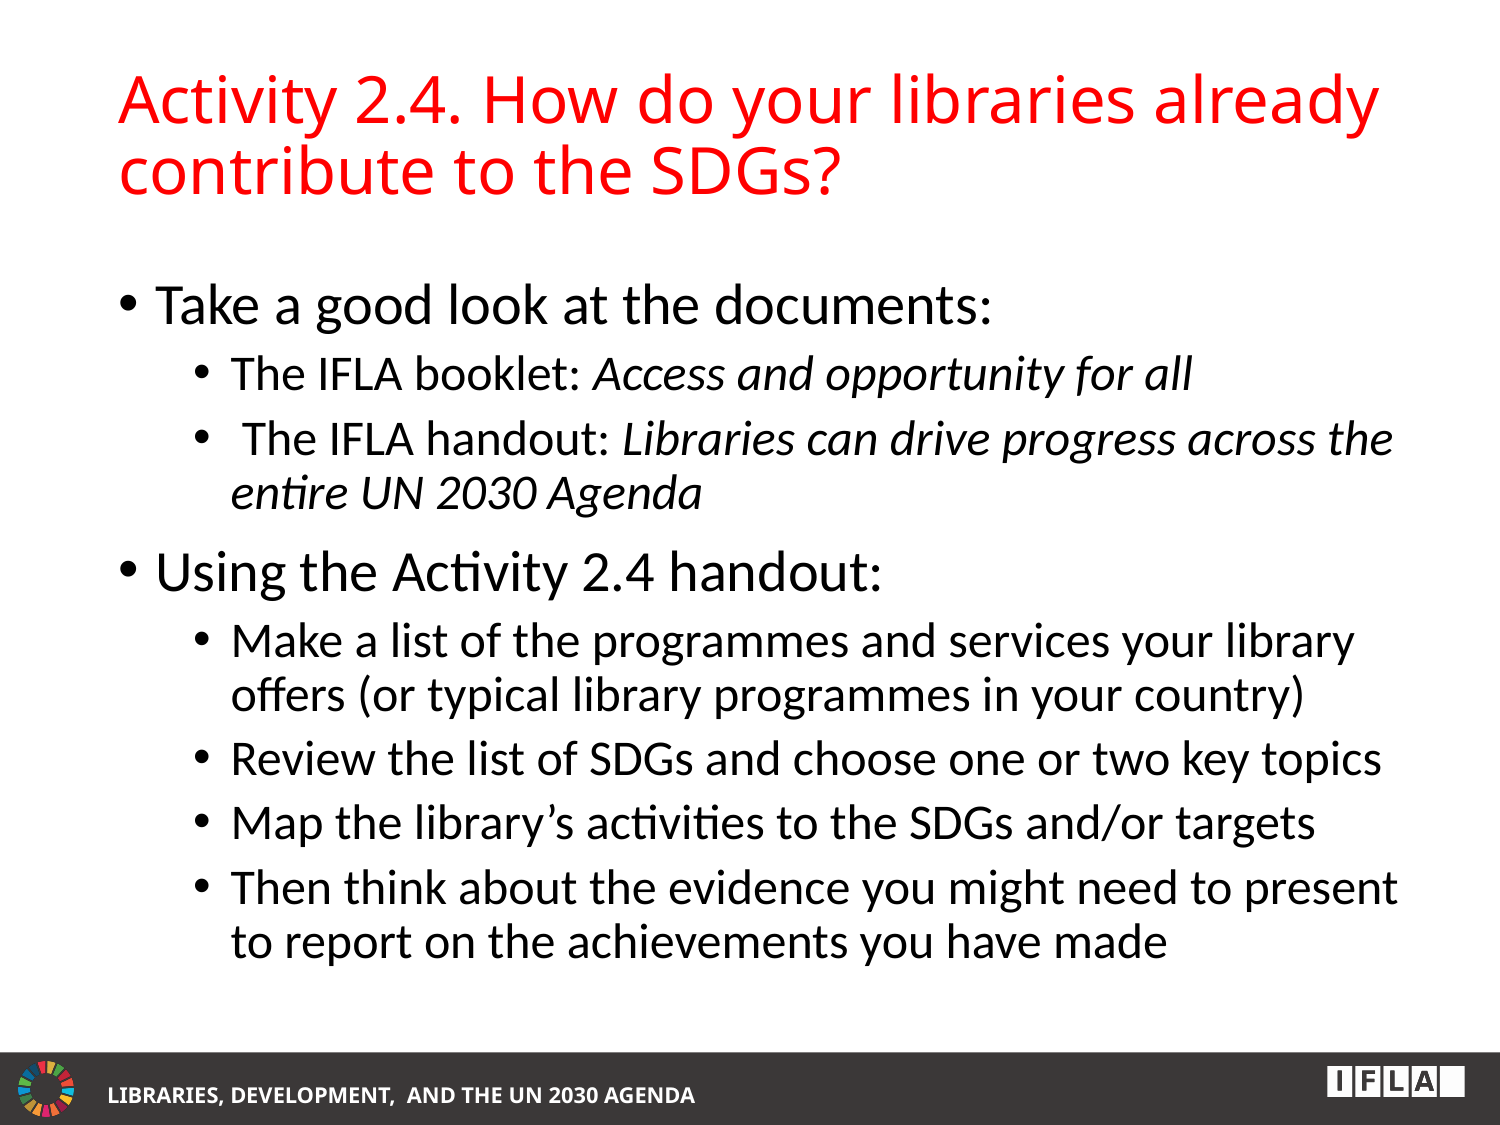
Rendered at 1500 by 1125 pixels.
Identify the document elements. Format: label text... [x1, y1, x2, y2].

list Take a good look at the documents: The IFLA booklet: Access and opportunity for all The IFLA handout: Libraries can drive progress across the entire UN 2030 Agenda Using the Activity 2.4 handout: Make a list of the programmes and services your library offers (or typical library programmes in your country) Review the list of SDGs and choose one or two key topics Map the library’s activities to the SDGs and/or targets Then think about the evidence you might need to present to report on the achievements you have made [103, 266, 1459, 1094]
picture [18, 1061, 74, 1117]
title Activity 2.4. How do your libraries already contribute to the SDGs? [103, 59, 1443, 217]
picture [1327, 1064, 1465, 1099]
